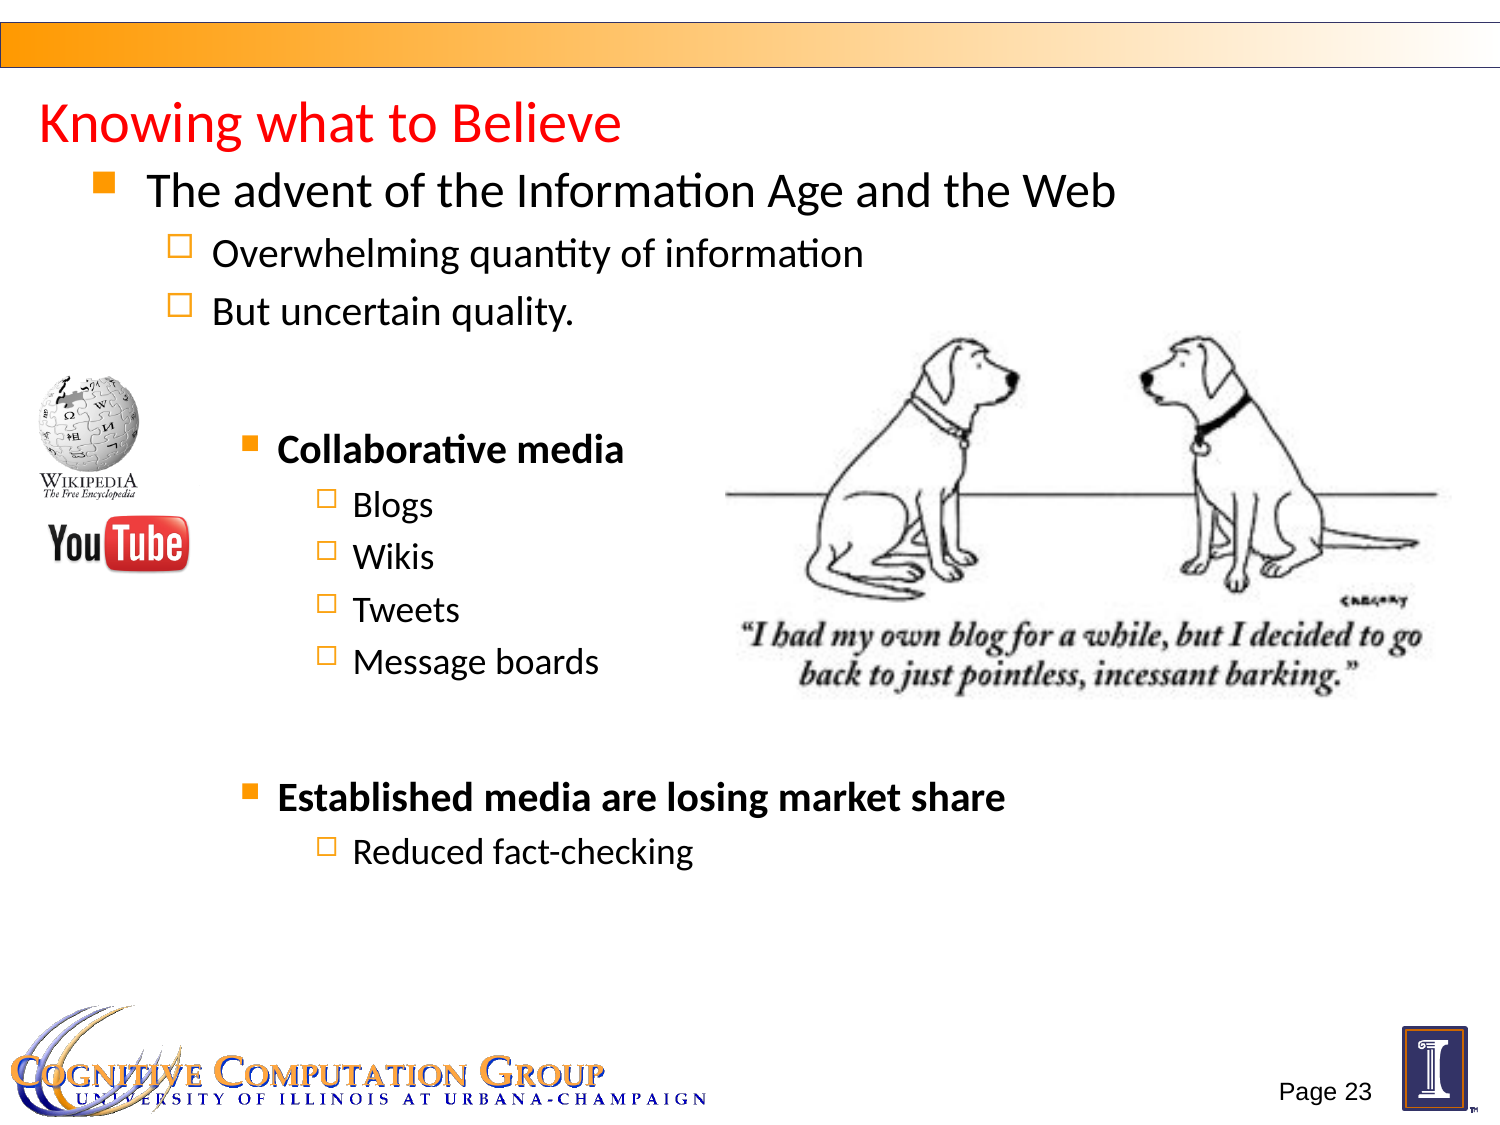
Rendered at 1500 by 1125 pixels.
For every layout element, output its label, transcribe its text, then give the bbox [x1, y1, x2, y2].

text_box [562, 23, 566, 67]
picture [724, 312, 1452, 701]
picture [0, 1000, 713, 1125]
title Knowing what to Believe [24, 75, 1375, 163]
slide_number Page 23 [1237, 1074, 1388, 1113]
picture [37, 374, 201, 601]
list The advent of the Information Age and the Web Overwhelming quantity of information But uncertain quality. Collaborative media Blogs Wikis Tweets Message boards Established media are losing market share Reduced fact-checking [75, 149, 1425, 963]
